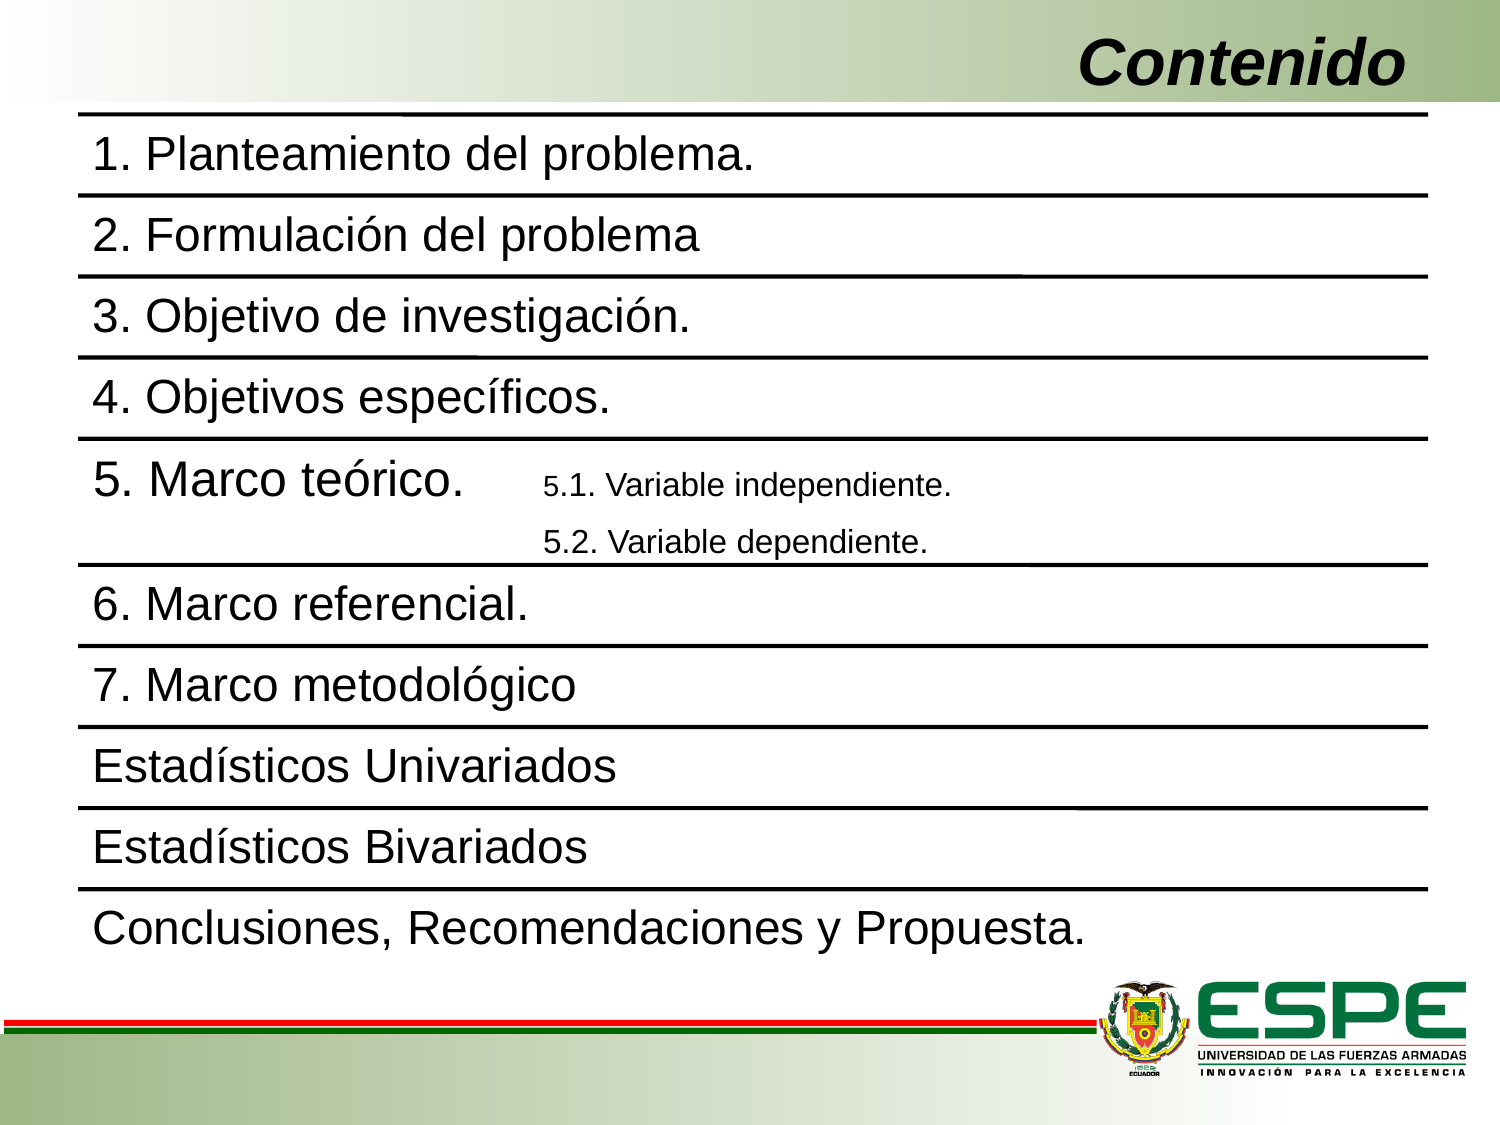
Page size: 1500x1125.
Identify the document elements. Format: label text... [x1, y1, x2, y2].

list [77, 114, 1429, 971]
title Contenido [72, 11, 1423, 114]
picture [1099, 981, 1466, 1076]
